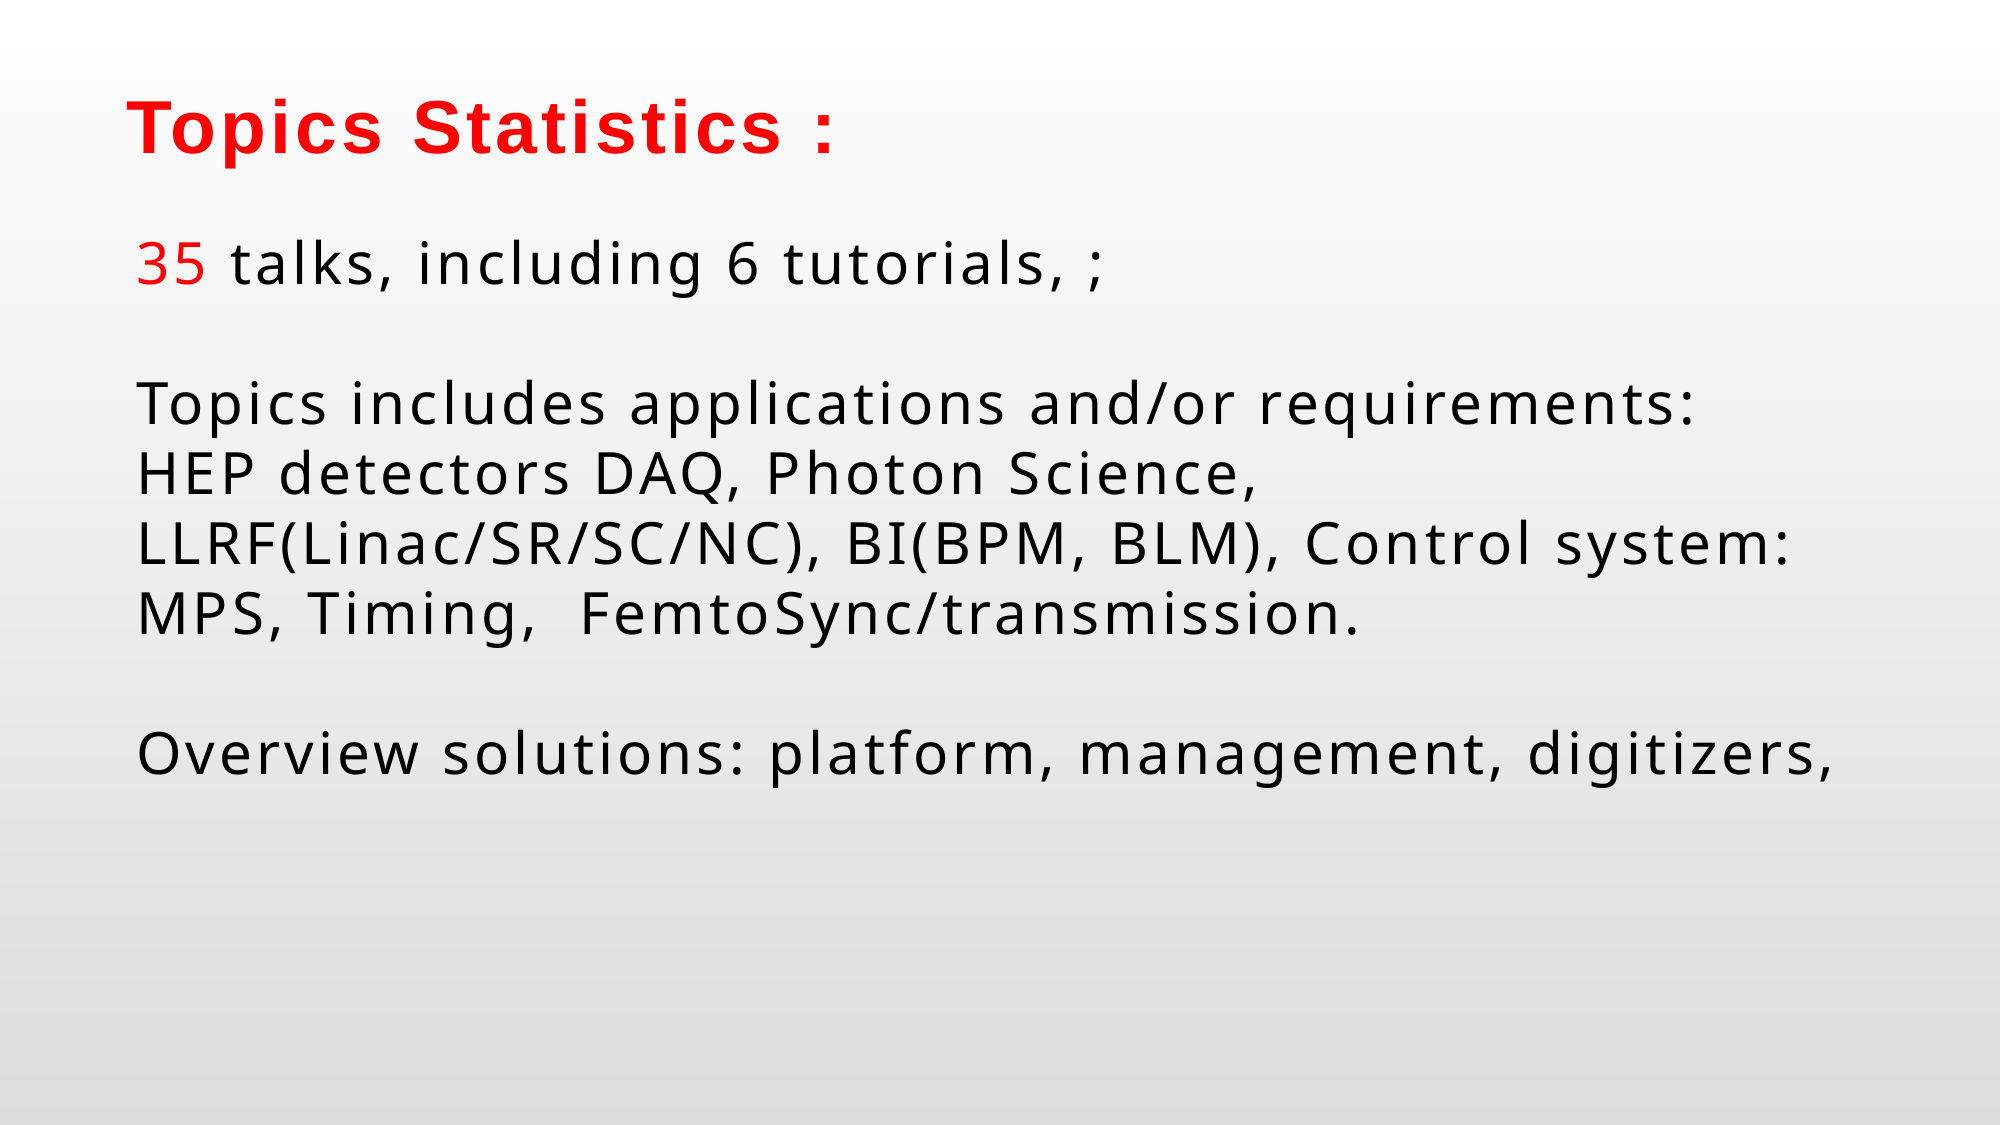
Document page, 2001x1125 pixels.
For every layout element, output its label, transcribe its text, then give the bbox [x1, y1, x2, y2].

text_box 35 talks, including 6 tutorials, ; Topics includes applications and/or requirements: HEP detectors DAQ, Photon Science, LLRF(Linac/SR/SC/NC), BI(BPM, BLM), Control system: MPS, Timing, FemtoSync/transmission. Overview solutions: platform, management, digitizers, [119, 228, 1900, 994]
title Topics Statistics : [109, 70, 1891, 178]
